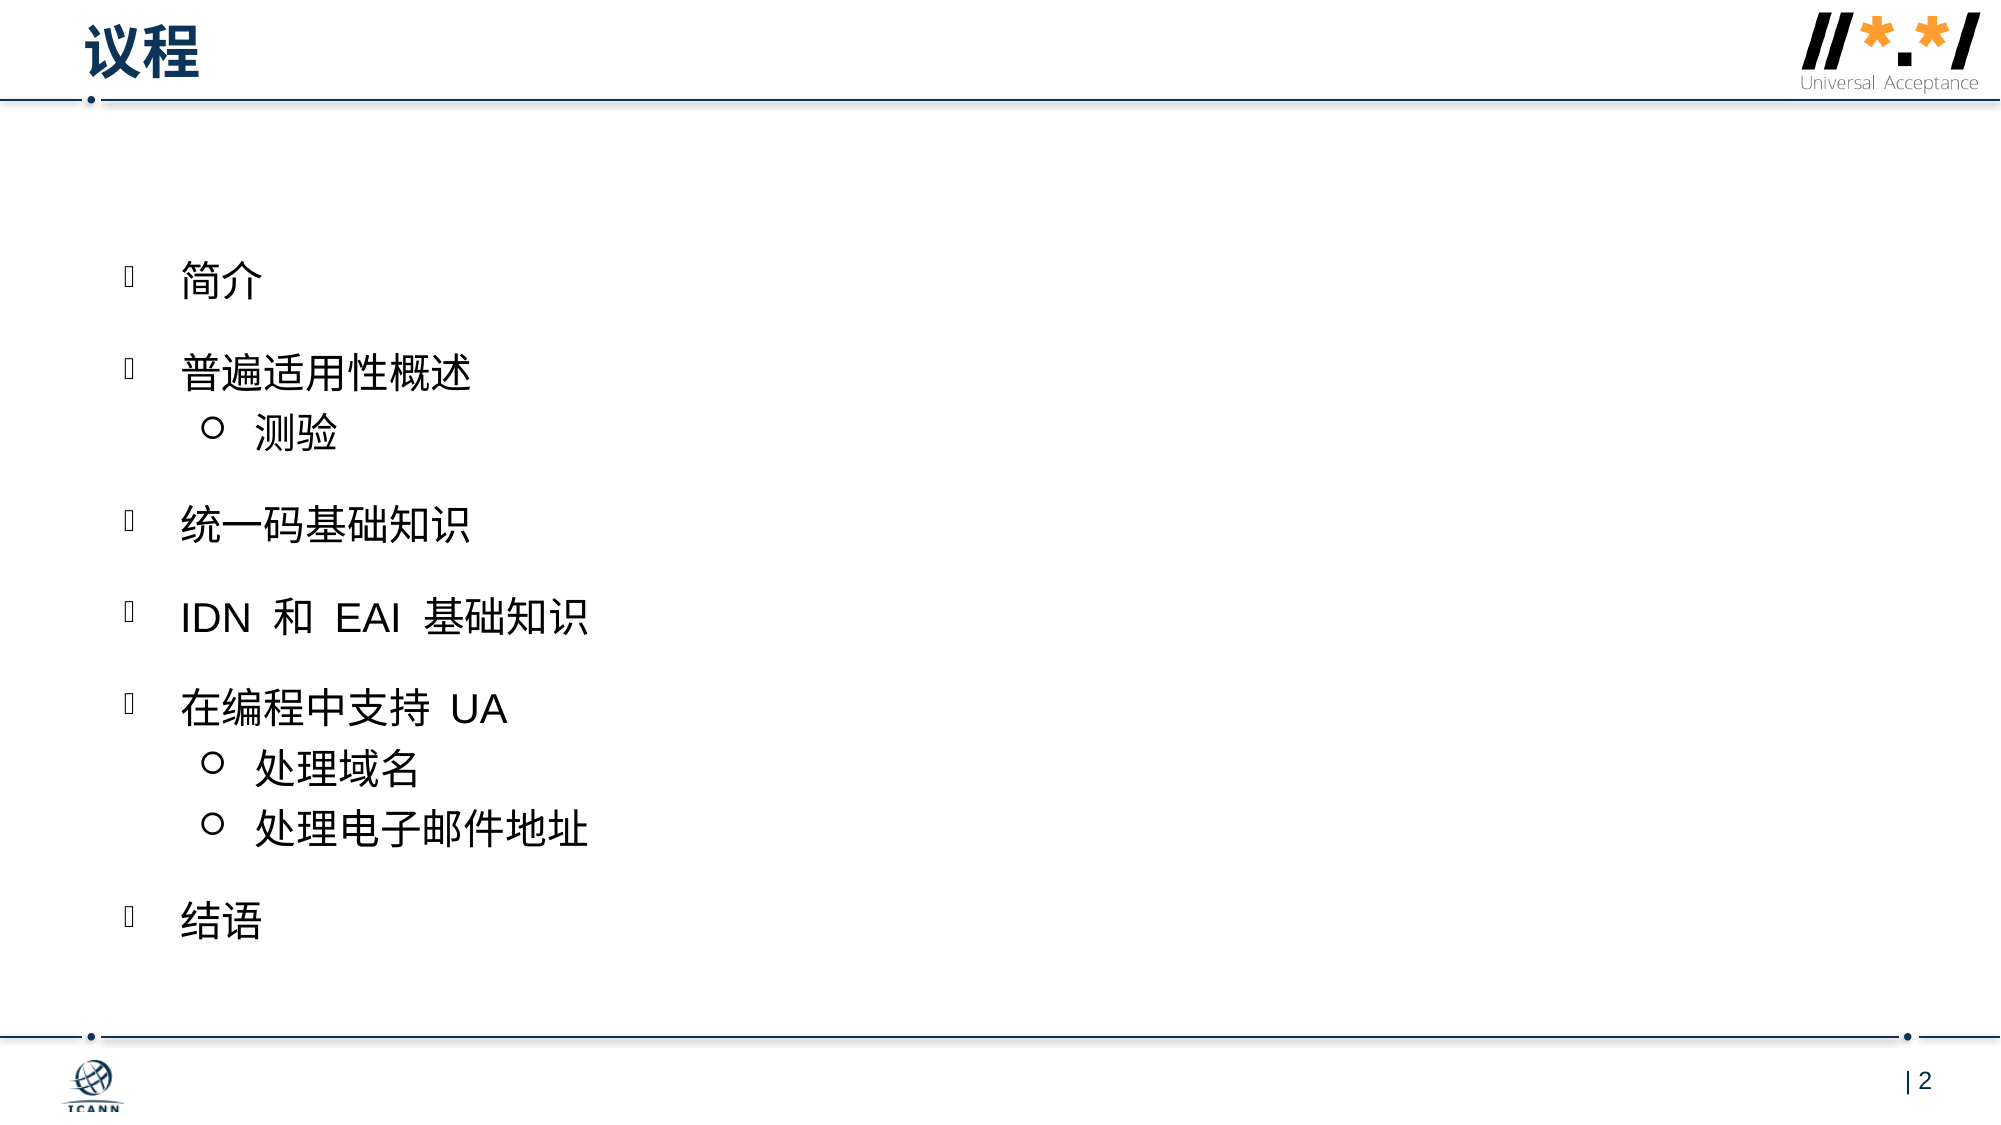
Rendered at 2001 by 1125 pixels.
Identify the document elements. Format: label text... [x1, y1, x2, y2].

list 简介 普遍适用性概述 测验 统一码基础知识 IDN 和 EAI 基础知识 在编程中支持 UA 处理域名 处理电子邮件地址 结语 [123, 254, 1877, 979]
title 议程 [68, 7, 1784, 82]
picture [1788, 5, 1993, 99]
